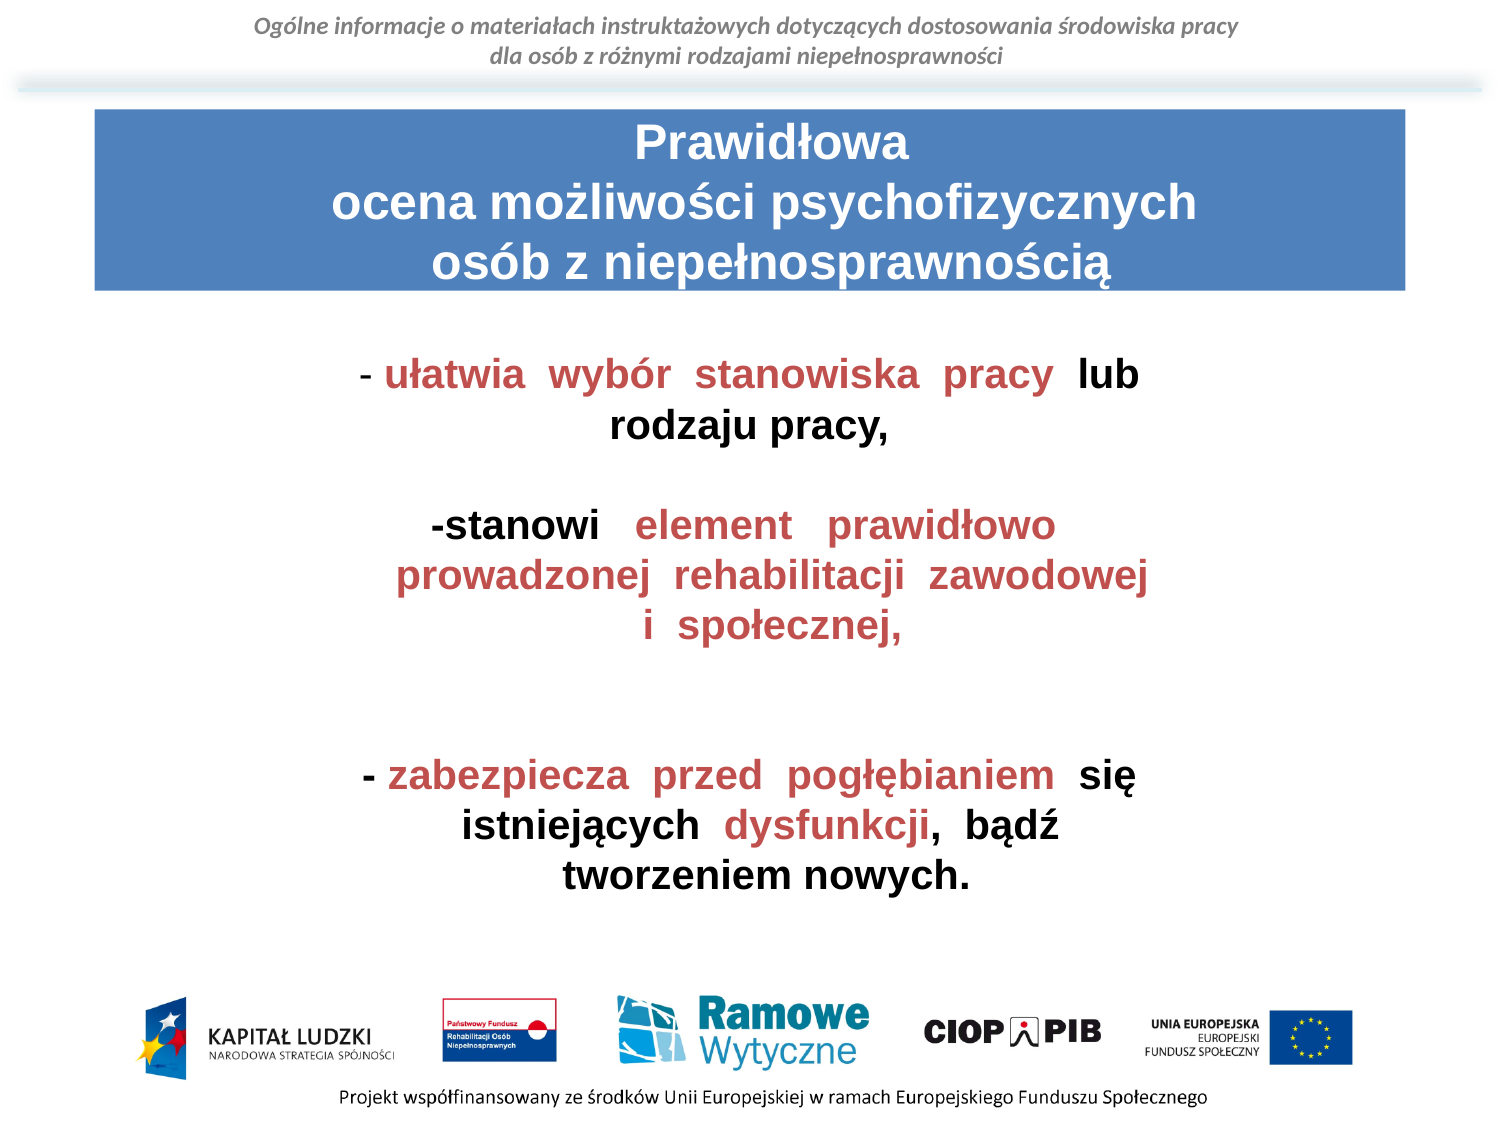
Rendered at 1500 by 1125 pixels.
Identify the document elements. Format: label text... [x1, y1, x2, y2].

text_box Prawidłowa ocena możliwości psychofizycznych osób z niepełnosprawnością [94, 109, 1406, 291]
picture [135, 992, 1365, 1125]
text_box - ułatwia wybór stanowiska pracy lub rodzaju pracy, -stanowi element prawidłowo prowadzonej rehabilitacji zawodowej i społecznej, - zabezpiecza przed pogłębianiem się istniejących dysfunkcji, bądź tworzeniem nowych. [86, 301, 1413, 945]
